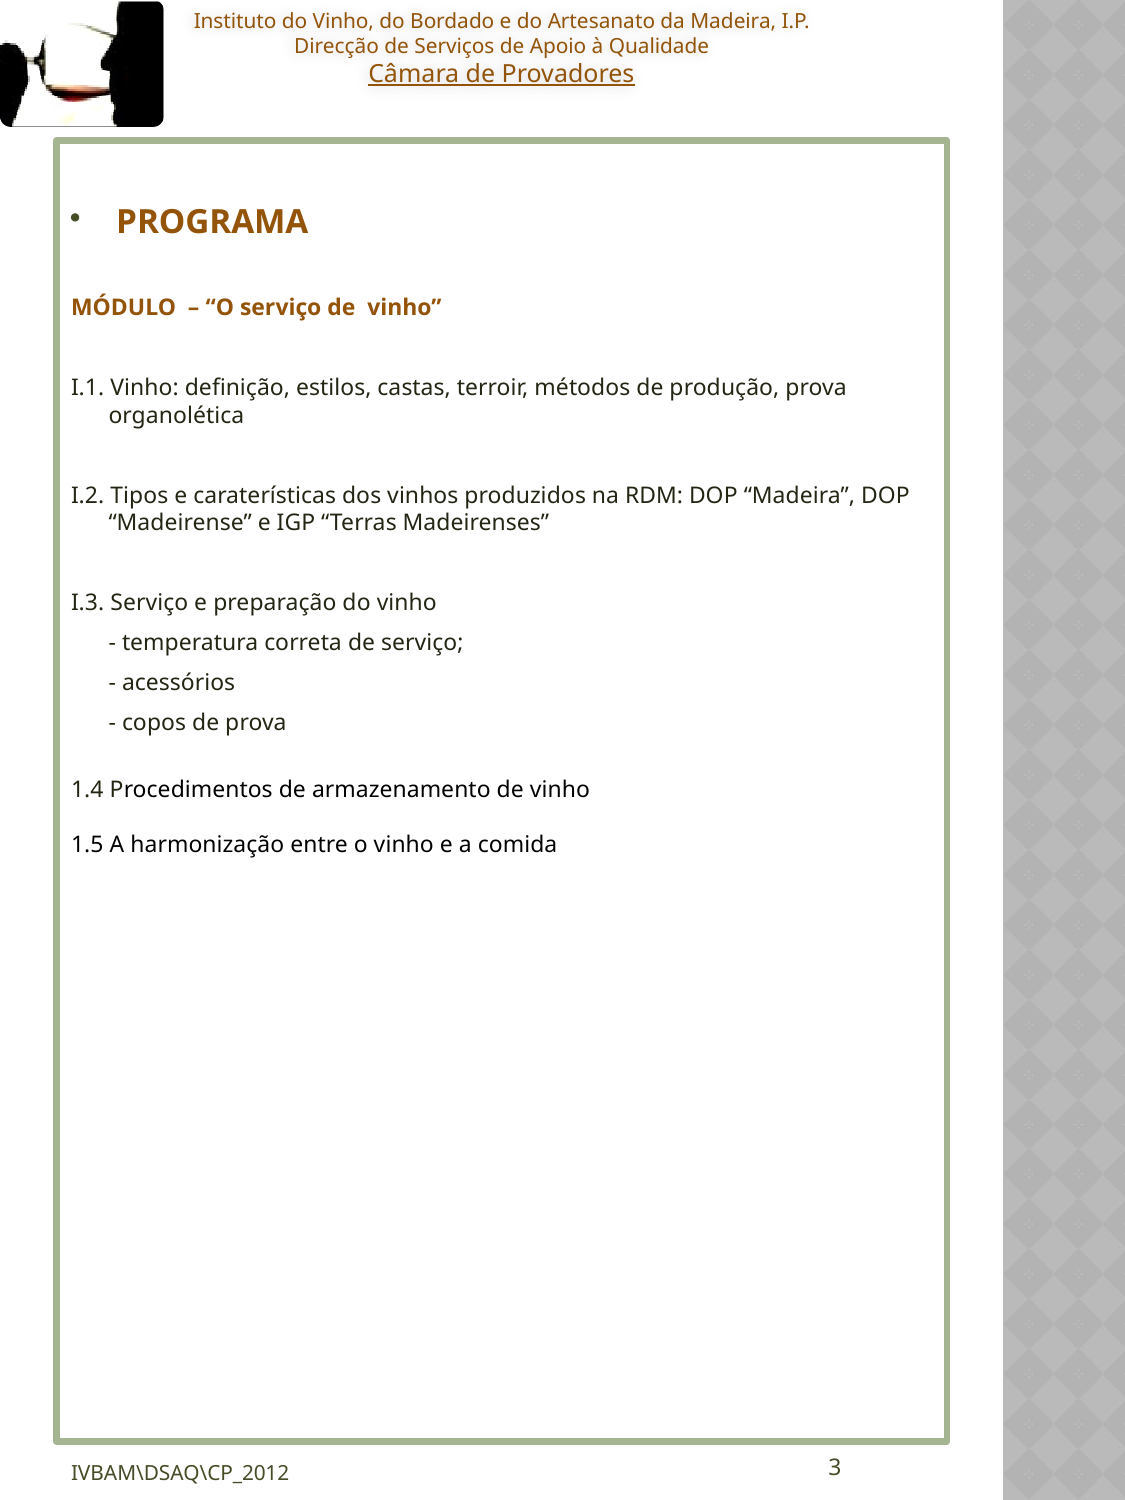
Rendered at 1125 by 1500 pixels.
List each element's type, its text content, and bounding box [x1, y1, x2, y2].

title Instituto do Vinho, do Bordado e do Artesanato da Madeira, I.P. Direcção de Serviços de Apoio à Qualidade Câmara de Provadores [167, 0, 947, 118]
slide_number 3 [769, 1445, 842, 1484]
text_box PROGRAMA MÓDULO – “O serviço de vinho” I.1. Vinho: definição, estilos, castas, terroir, métodos de produção, prova organolética I.2. Tipos e caraterísticas dos vinhos produzidos na RDM: DOP “Madeira”, DOP “Madeirense” e IGP “Terras Madeirenses” I.3. Serviço e preparação do vinho - temperatura correta de serviço; - acessórios - copos de prova 1.4 Procedimentos de armazenamento de vinho 1.5 A harmonização entre o vinho e a comida [53, 137, 950, 1445]
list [0, 0, 165, 128]
footer IVBAM\DSAQ\CP_2012 [56, 1445, 507, 1485]
